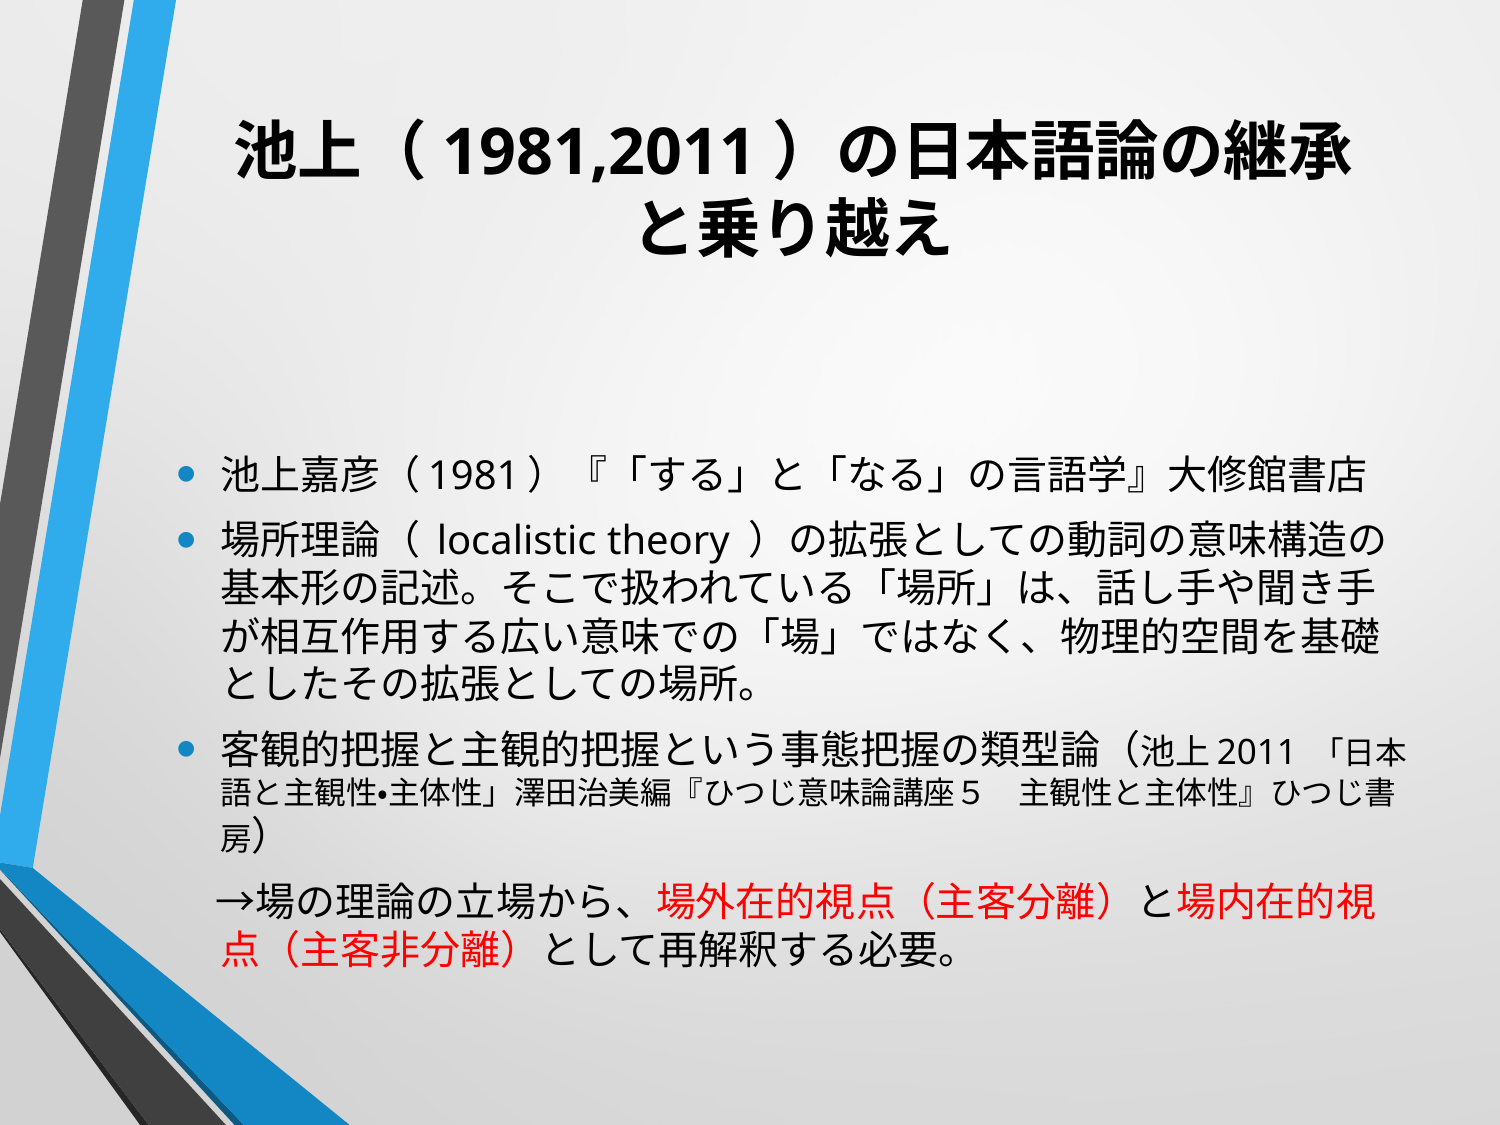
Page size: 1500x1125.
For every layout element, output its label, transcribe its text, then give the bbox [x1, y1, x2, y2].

title 池上（1981,2011）の日本語論の継承 と乗り越え [161, 75, 1425, 400]
list 池上嘉彦（1981）『「する」と「なる」の言語学』大修館書店 場所理論（ localistic theory ）の拡張としての動詞の意味構造の基本形の記述。そこで扱われている「場所」は、話し手や聞き手が相互作用する広い意味での「場」ではなく、物理的空間を基礎としたその拡張としての場所。 客観的把握と主観的把握という事態把握の類型論（池上2011 「日本語と主観性・主体性」澤田治美編『ひつじ意味論講座５ 主観性と主体性』ひつじ書房） →場の理論の立場から、場外在的視点（主客分離）と場内在的視点（主客非分離）として再解釈する必要。 [161, 437, 1425, 985]
